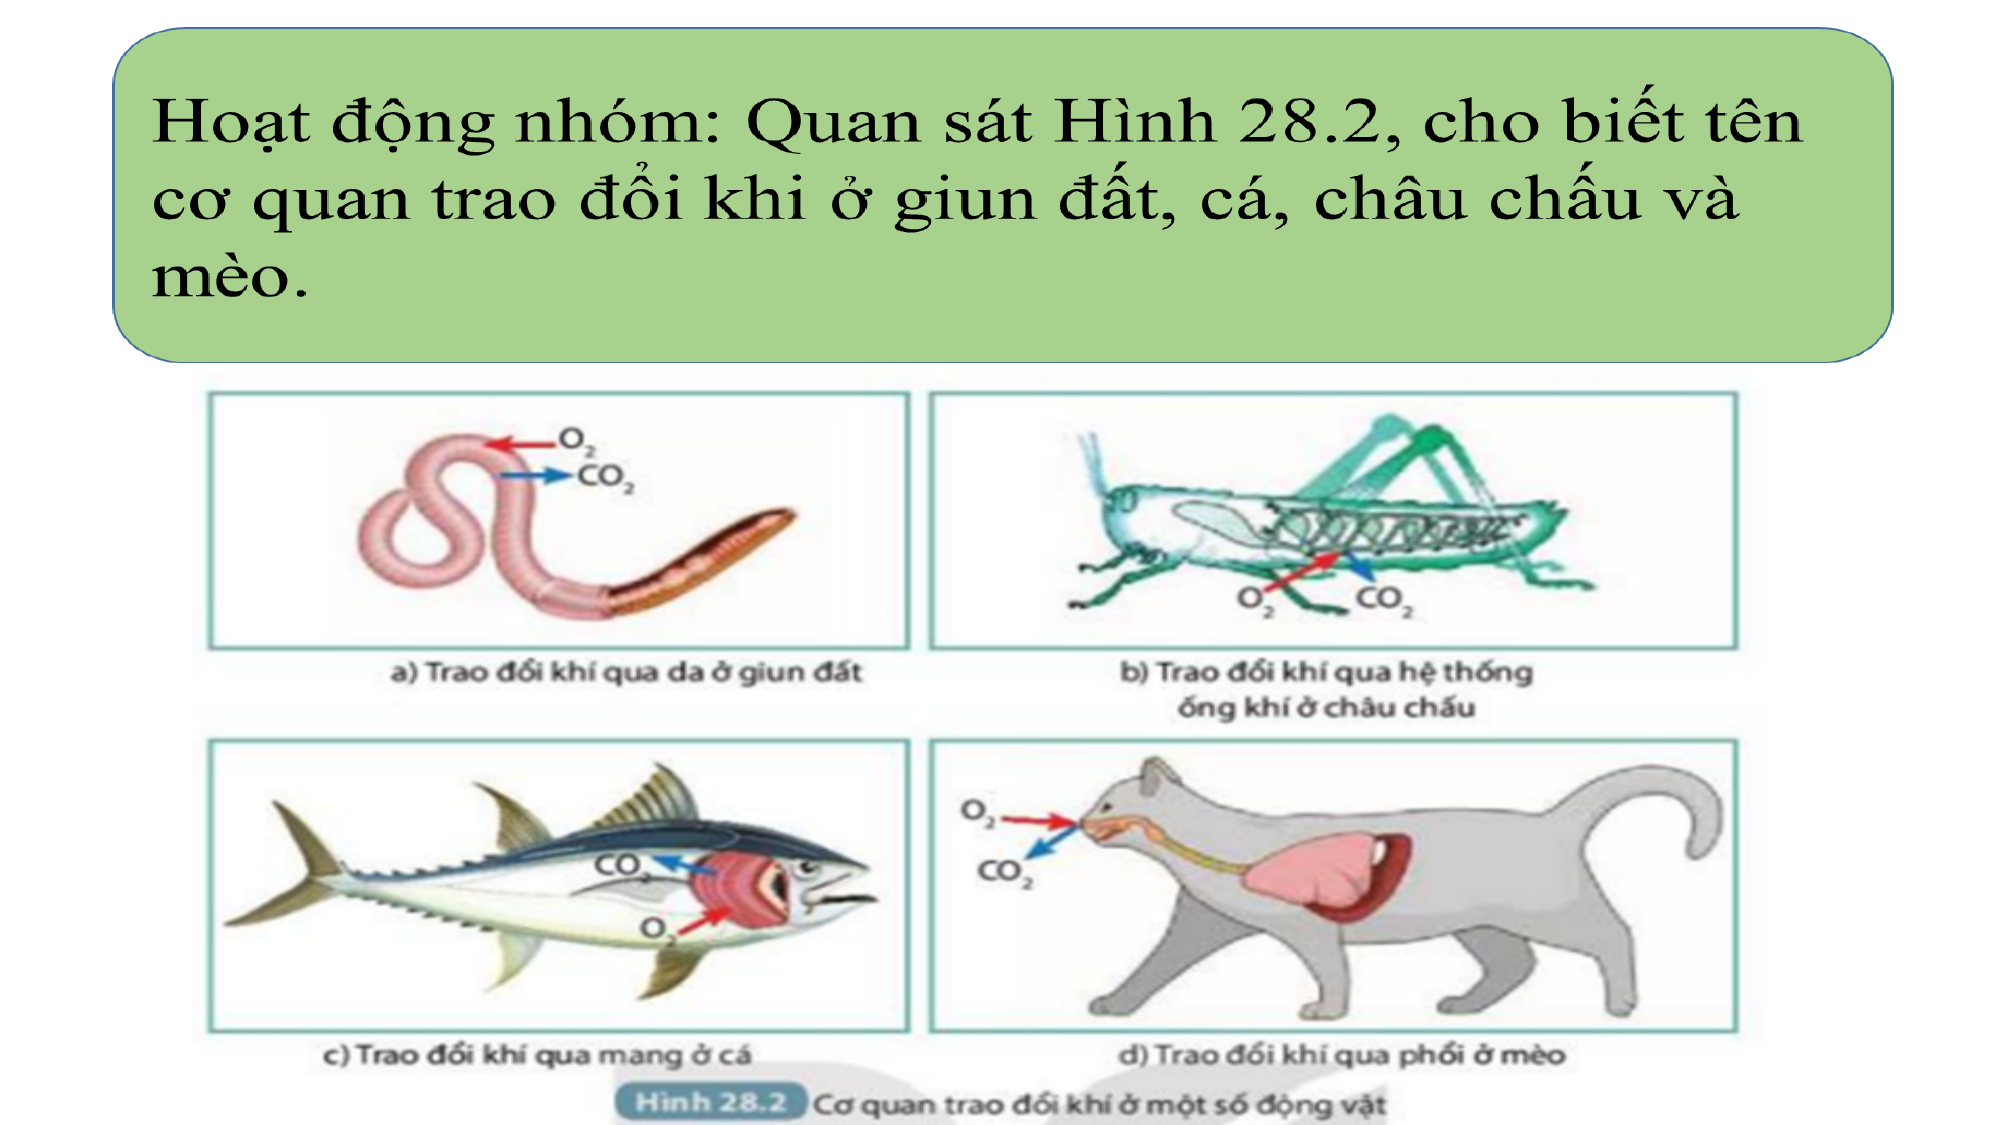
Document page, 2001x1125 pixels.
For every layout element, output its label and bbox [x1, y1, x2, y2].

picture [102, 27, 1894, 1125]
